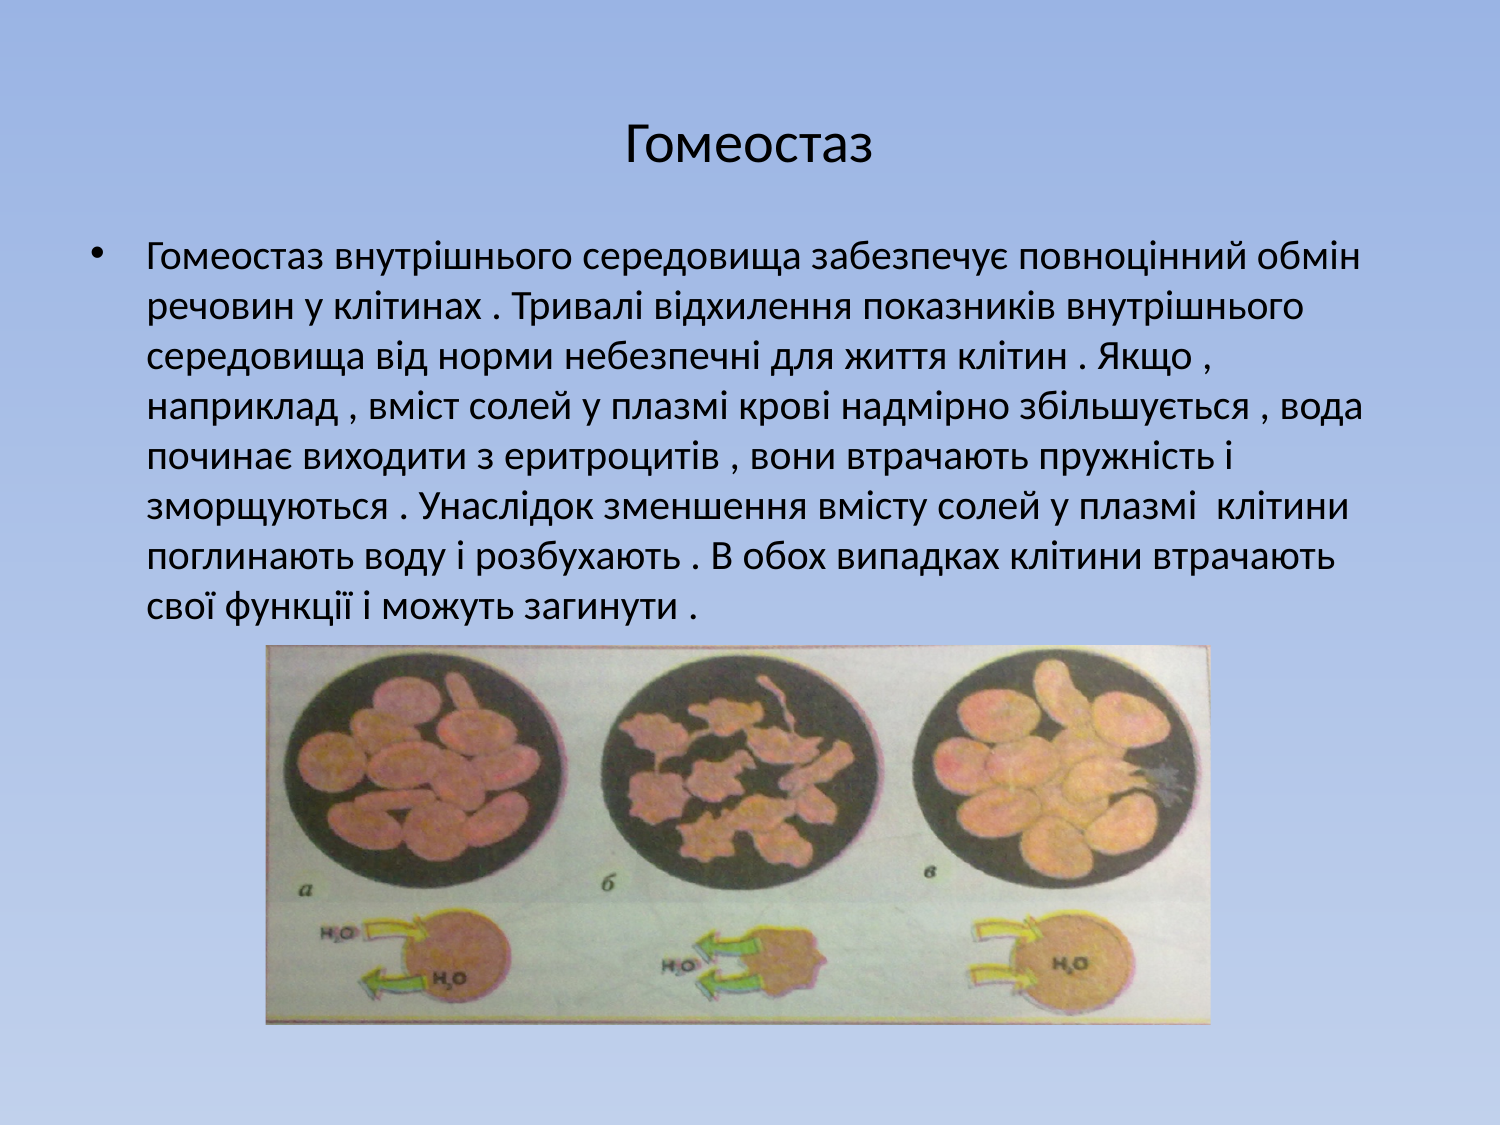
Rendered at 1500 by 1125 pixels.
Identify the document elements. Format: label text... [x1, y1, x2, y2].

list Гомеостаз внутрішнього середовища забезпечує повноцінний обмін речовин у клітинах . Тривалі відхилення показників внутрішнього середовища від норми небезпечні для життя клітин . Якщо , наприклад , вміст солей у плазмі крові надмірно збільшується , вода починає виходити з еритроцитів , вони втрачають пружність і зморщуються . Унаслідок зменшення вмісту солей у плазмі клітини поглинають воду і розбухають . В обох випадках клітини втрачають свої функції і можуть загинути . [75, 219, 1425, 1005]
picture [265, 362, 1211, 1125]
title Гомеостаз [75, 45, 1425, 219]
